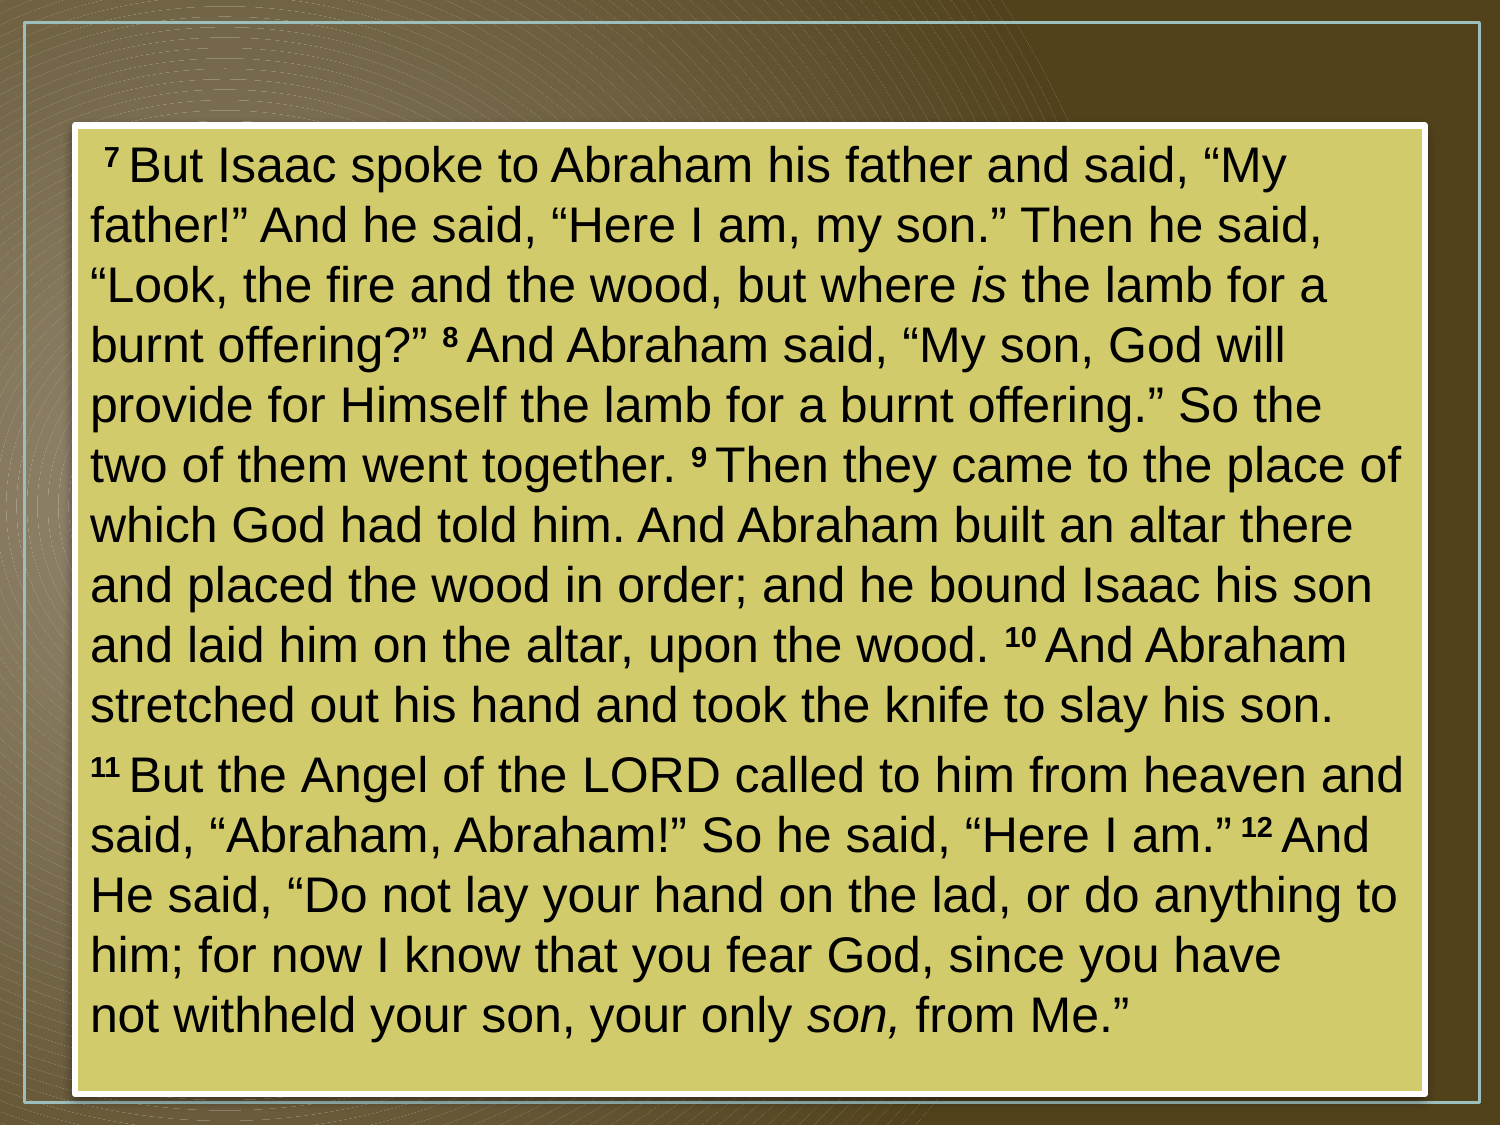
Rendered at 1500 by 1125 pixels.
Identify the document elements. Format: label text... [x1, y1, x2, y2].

list 7 But Isaac spoke to Abraham his father and said, “My father!” And he said, “Here I am, my son.” Then he said, “Look, the fire and the wood, but where is the lamb for a burnt offering?” 8 And Abraham said, “My son, God will provide for Himself the lamb for a burnt offering.” So the two of them went together. 9 Then they came to the place of which God had told him. And Abraham built an altar there and placed the wood in order; and he bound Isaac his son and laid him on the altar, upon the wood. 10 And Abraham stretched out his hand and took the knife to slay his son. 11 But the Angel of the Lord called to him from heaven and said, “Abraham, Abraham!” So he said, “Here I am.” 12 And He said, “Do not lay your hand on the lad, or do anything to him; for now I know that you fear God, since you have not withheld your son, your only son, from Me.” [72, 122, 1428, 1097]
